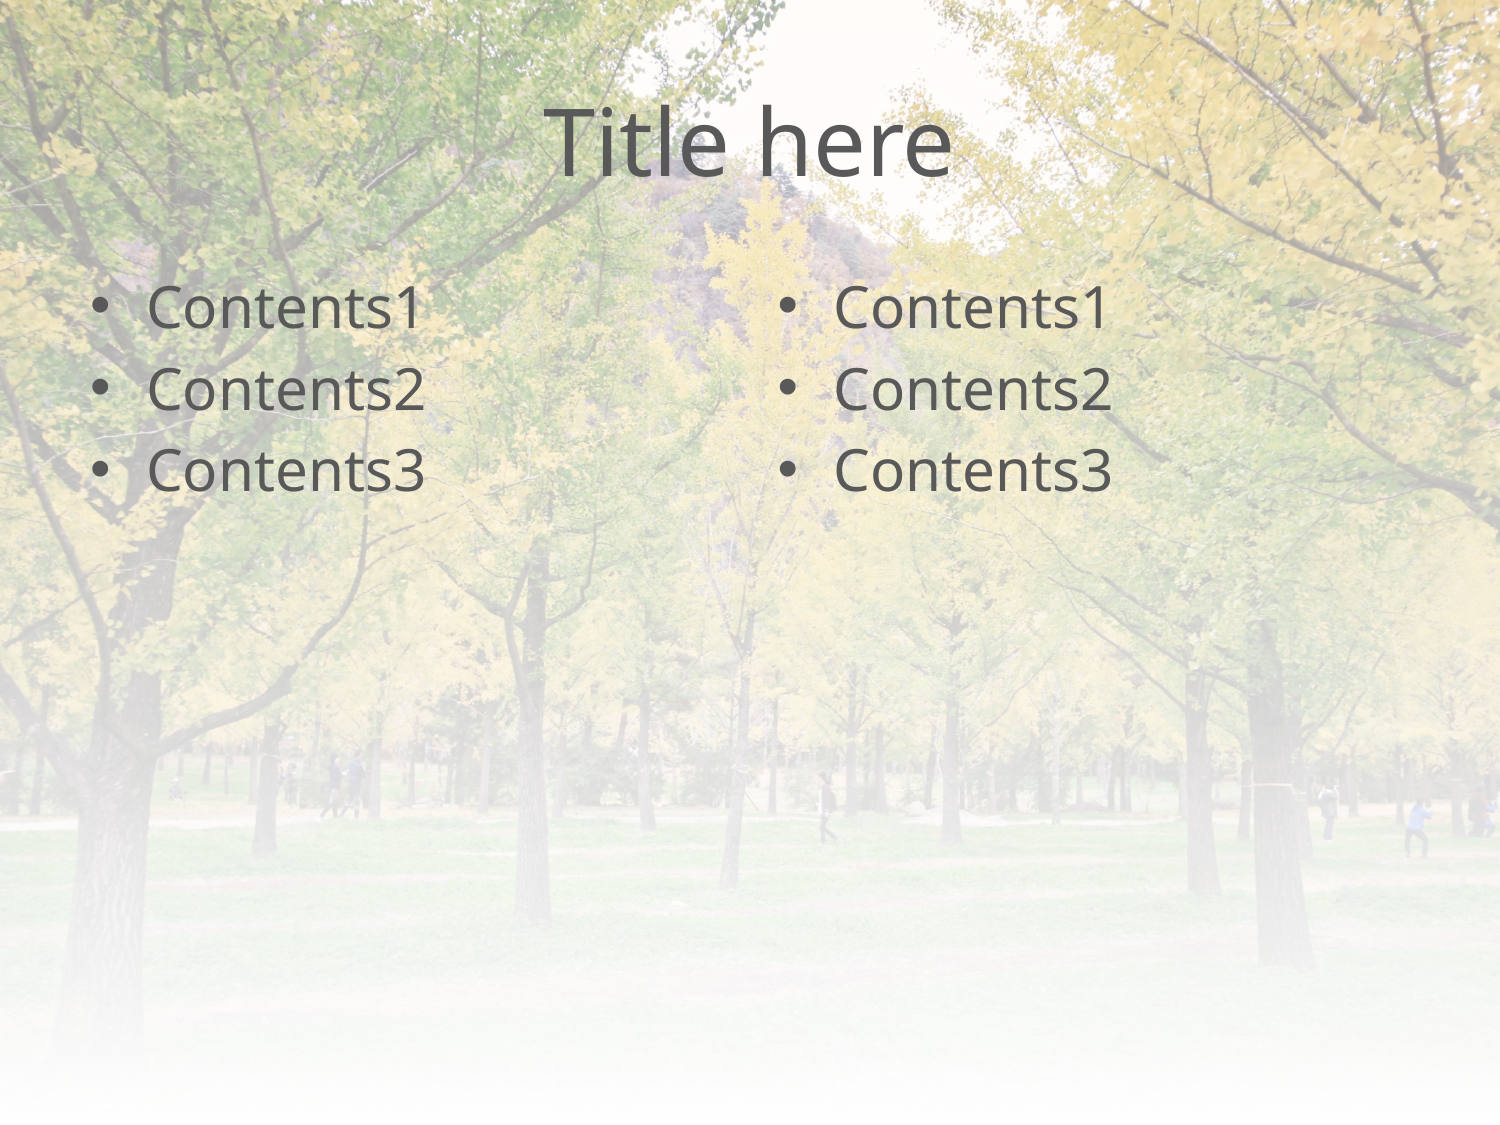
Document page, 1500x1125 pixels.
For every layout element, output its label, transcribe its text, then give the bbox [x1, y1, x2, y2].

title Title here [75, 45, 1425, 233]
text_box [0, 0, 1500, 1125]
list Contents1 Contents2 Contents3 [75, 262, 738, 1005]
list Contents1 Contents2 Contents3 [762, 262, 1425, 1005]
